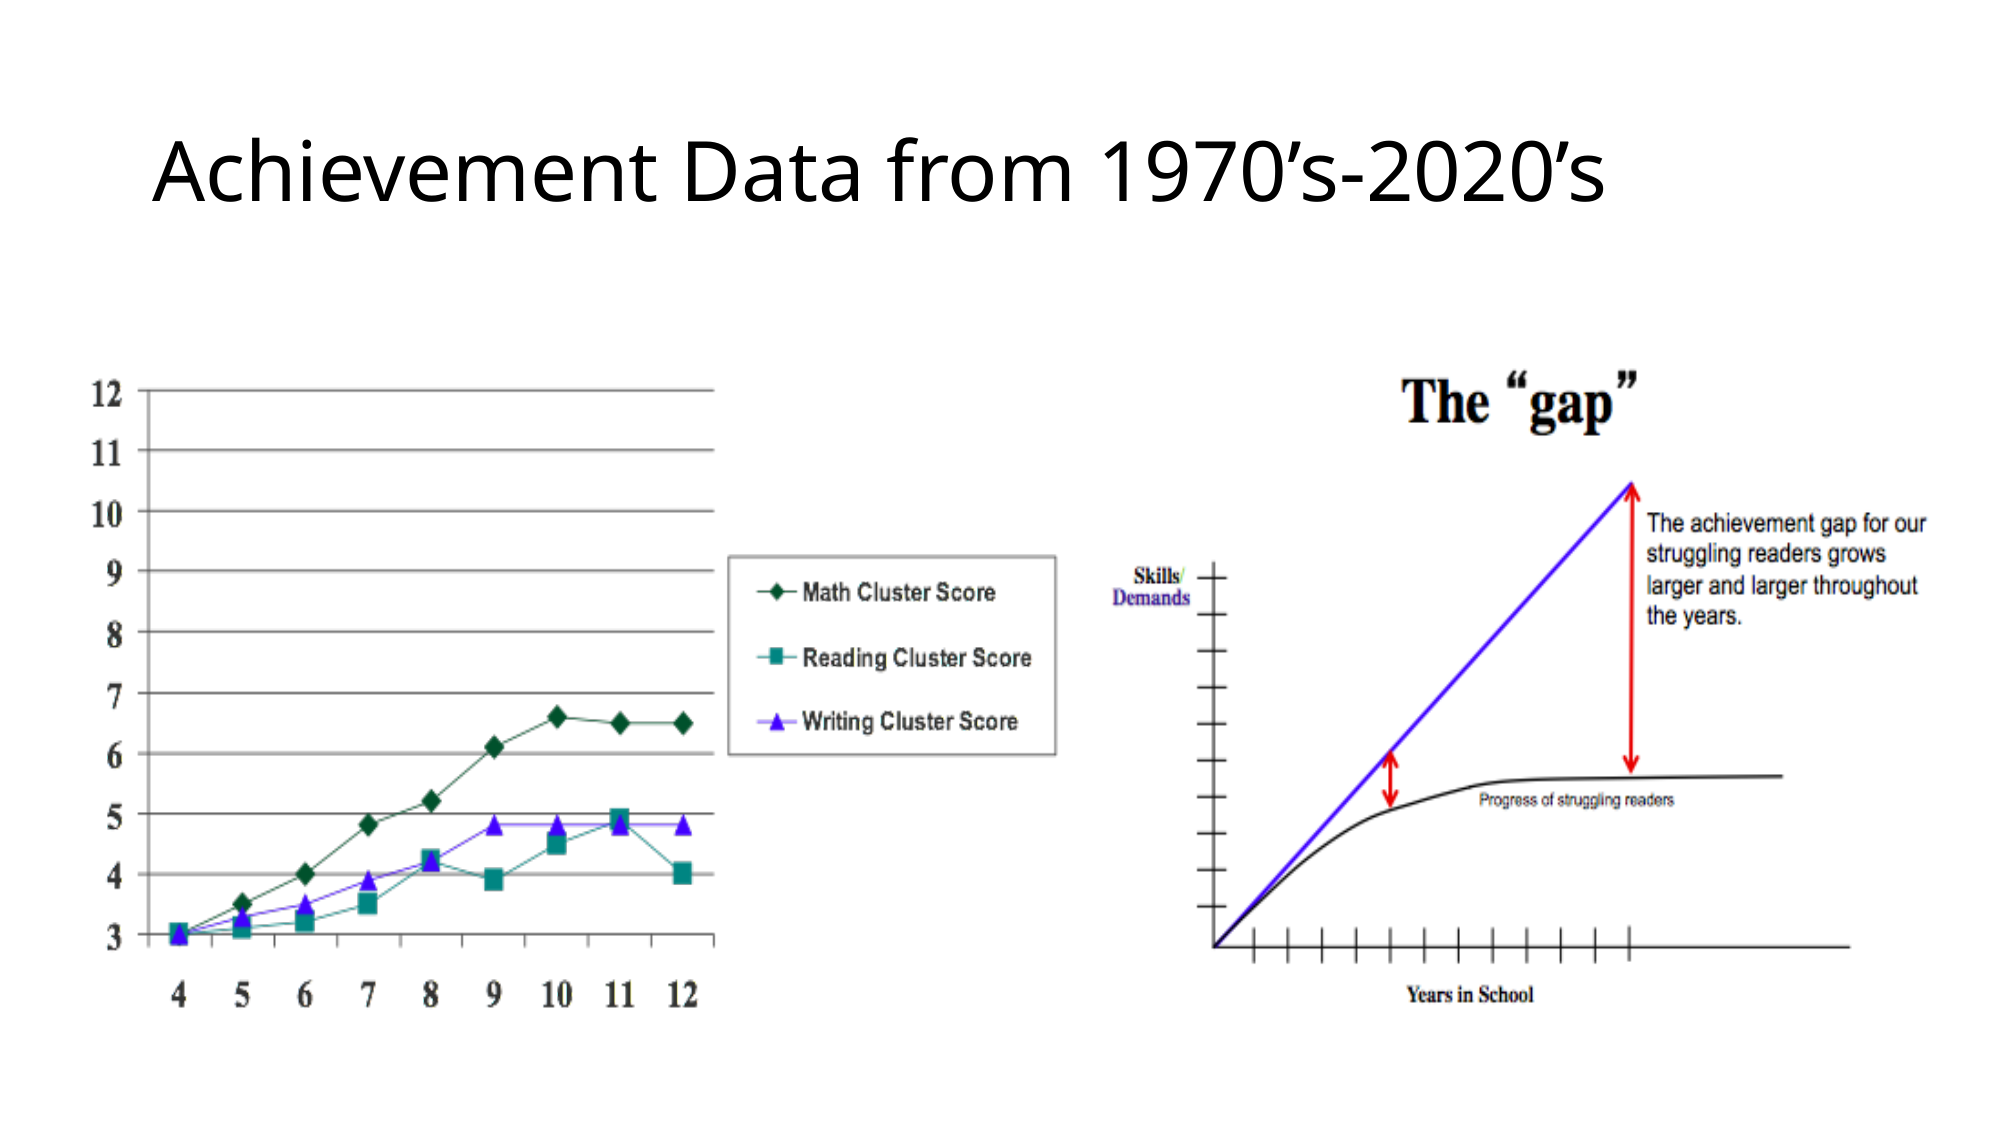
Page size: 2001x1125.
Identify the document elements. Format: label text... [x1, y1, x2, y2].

picture [65, 277, 1974, 1051]
title Achievement Data from 1970’s-2020’s [137, 59, 1863, 278]
